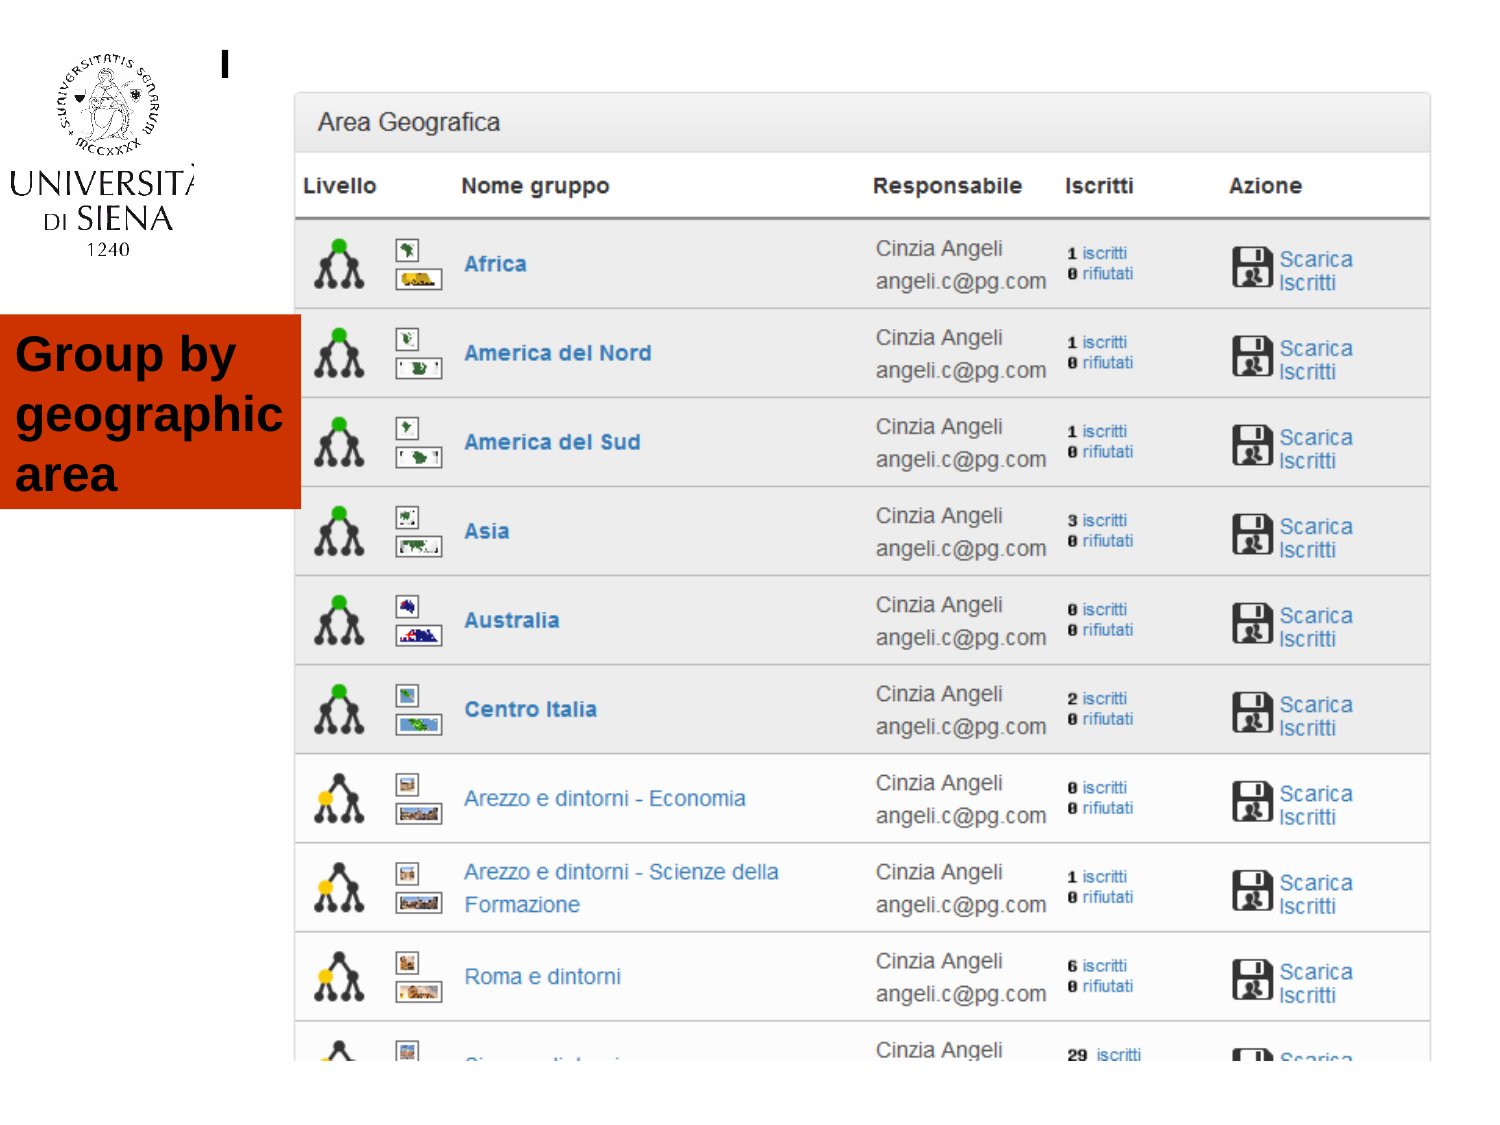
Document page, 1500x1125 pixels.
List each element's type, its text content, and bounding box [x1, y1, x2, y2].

text_box Group by geographic area [0, 314, 194, 510]
picture [11, 54, 1455, 1061]
